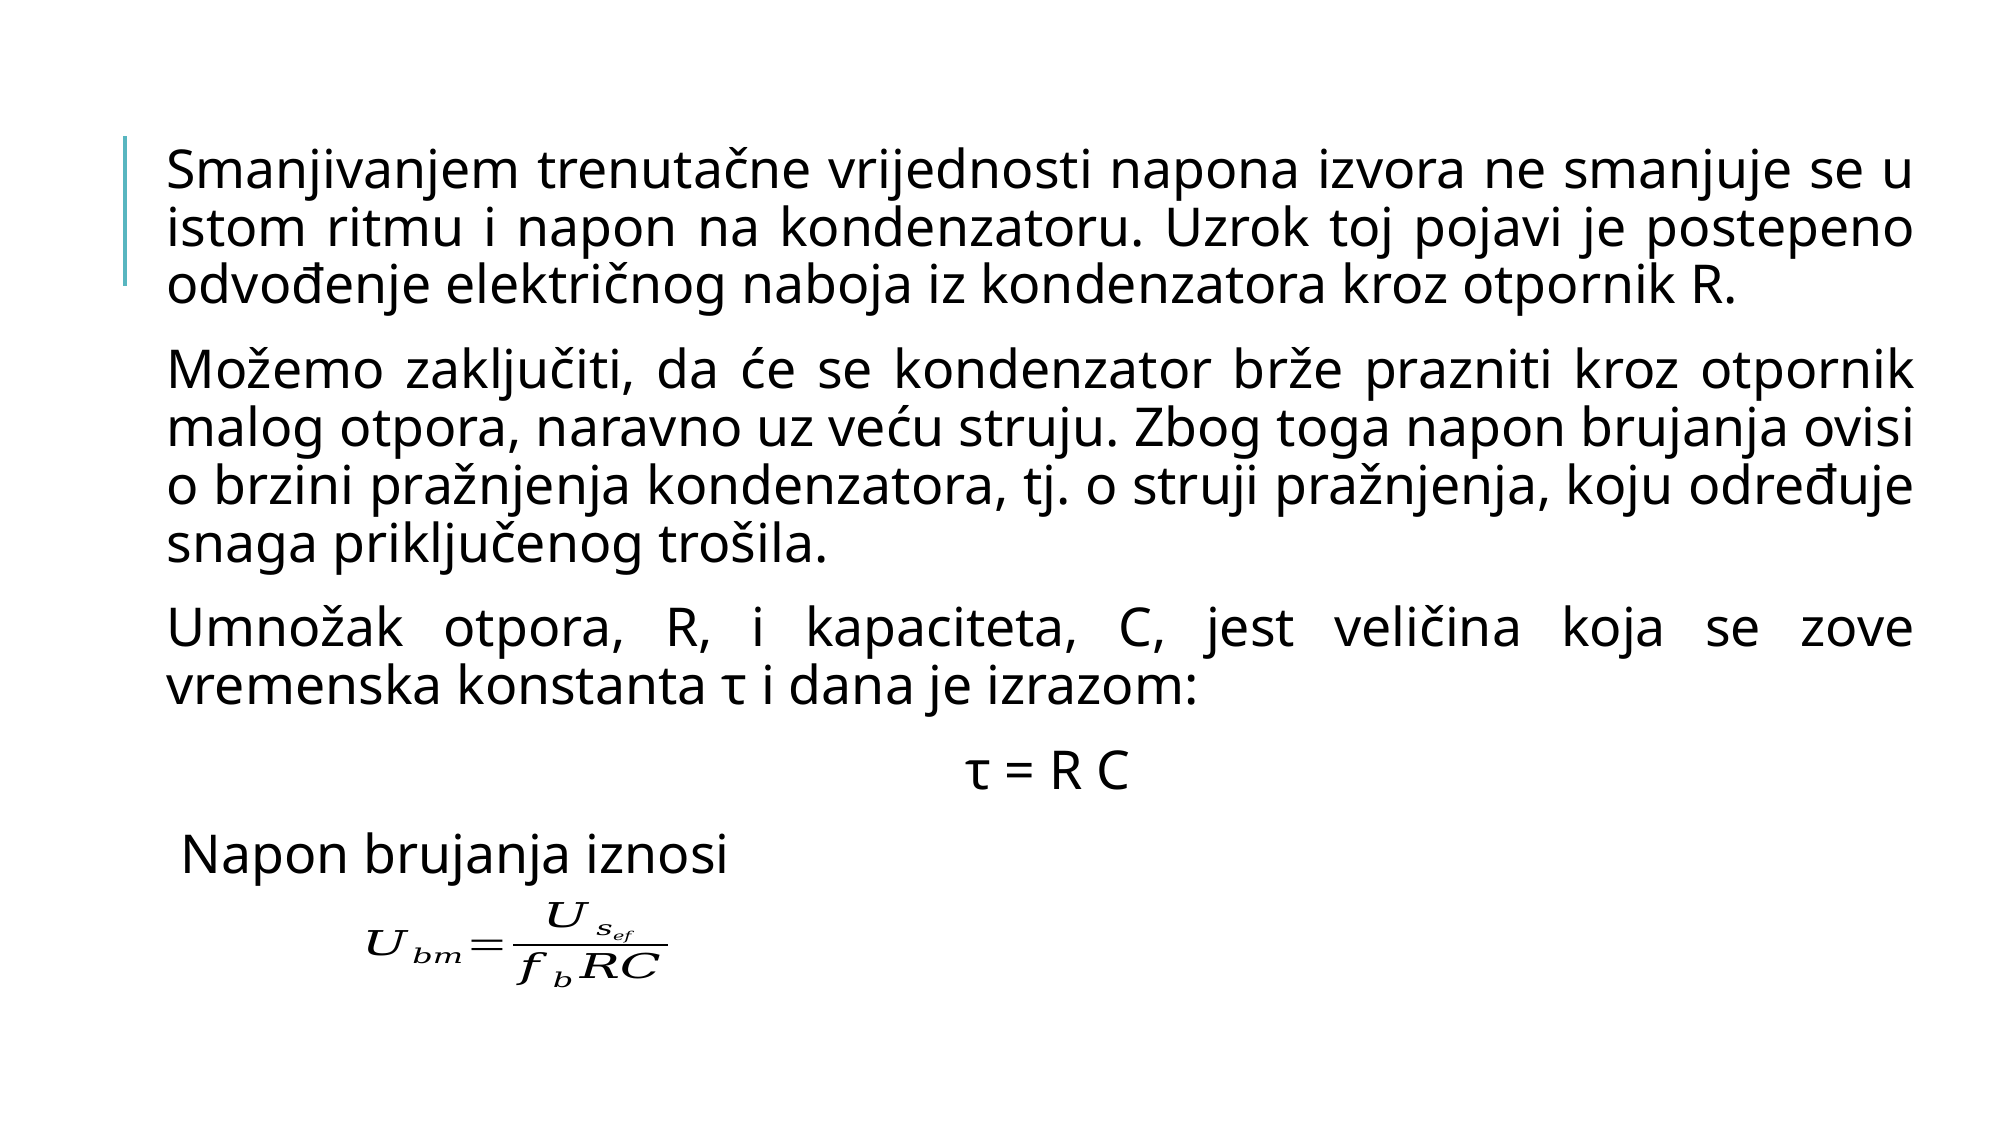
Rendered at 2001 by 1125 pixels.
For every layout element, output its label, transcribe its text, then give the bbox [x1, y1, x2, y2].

list Smanjivanjem trenutačne vrijednosti napona izvora ne smanjuje se u istom ritmu i napon na kondenzatoru. Uzrok toj pojavi je postepeno odvođenje električnog naboja iz kondenzatora kroz otpornik R. Možemo zaključiti, da će se kondenzator brže prazniti kroz otpornik malog otpora, naravno uz veću struju. Zbog toga napon brujanja ovisi o brzini pražnjenja kondenzatora, tj. o struji pražnjenja, koju određuje snaga priključenog trošila. Umnožak otpora, R, i kapaciteta, C, jest veličina koja se zove vremenska konstanta τ i dana je izrazom: τ = R C Napon brujanja iznosi [159, 134, 1923, 937]
